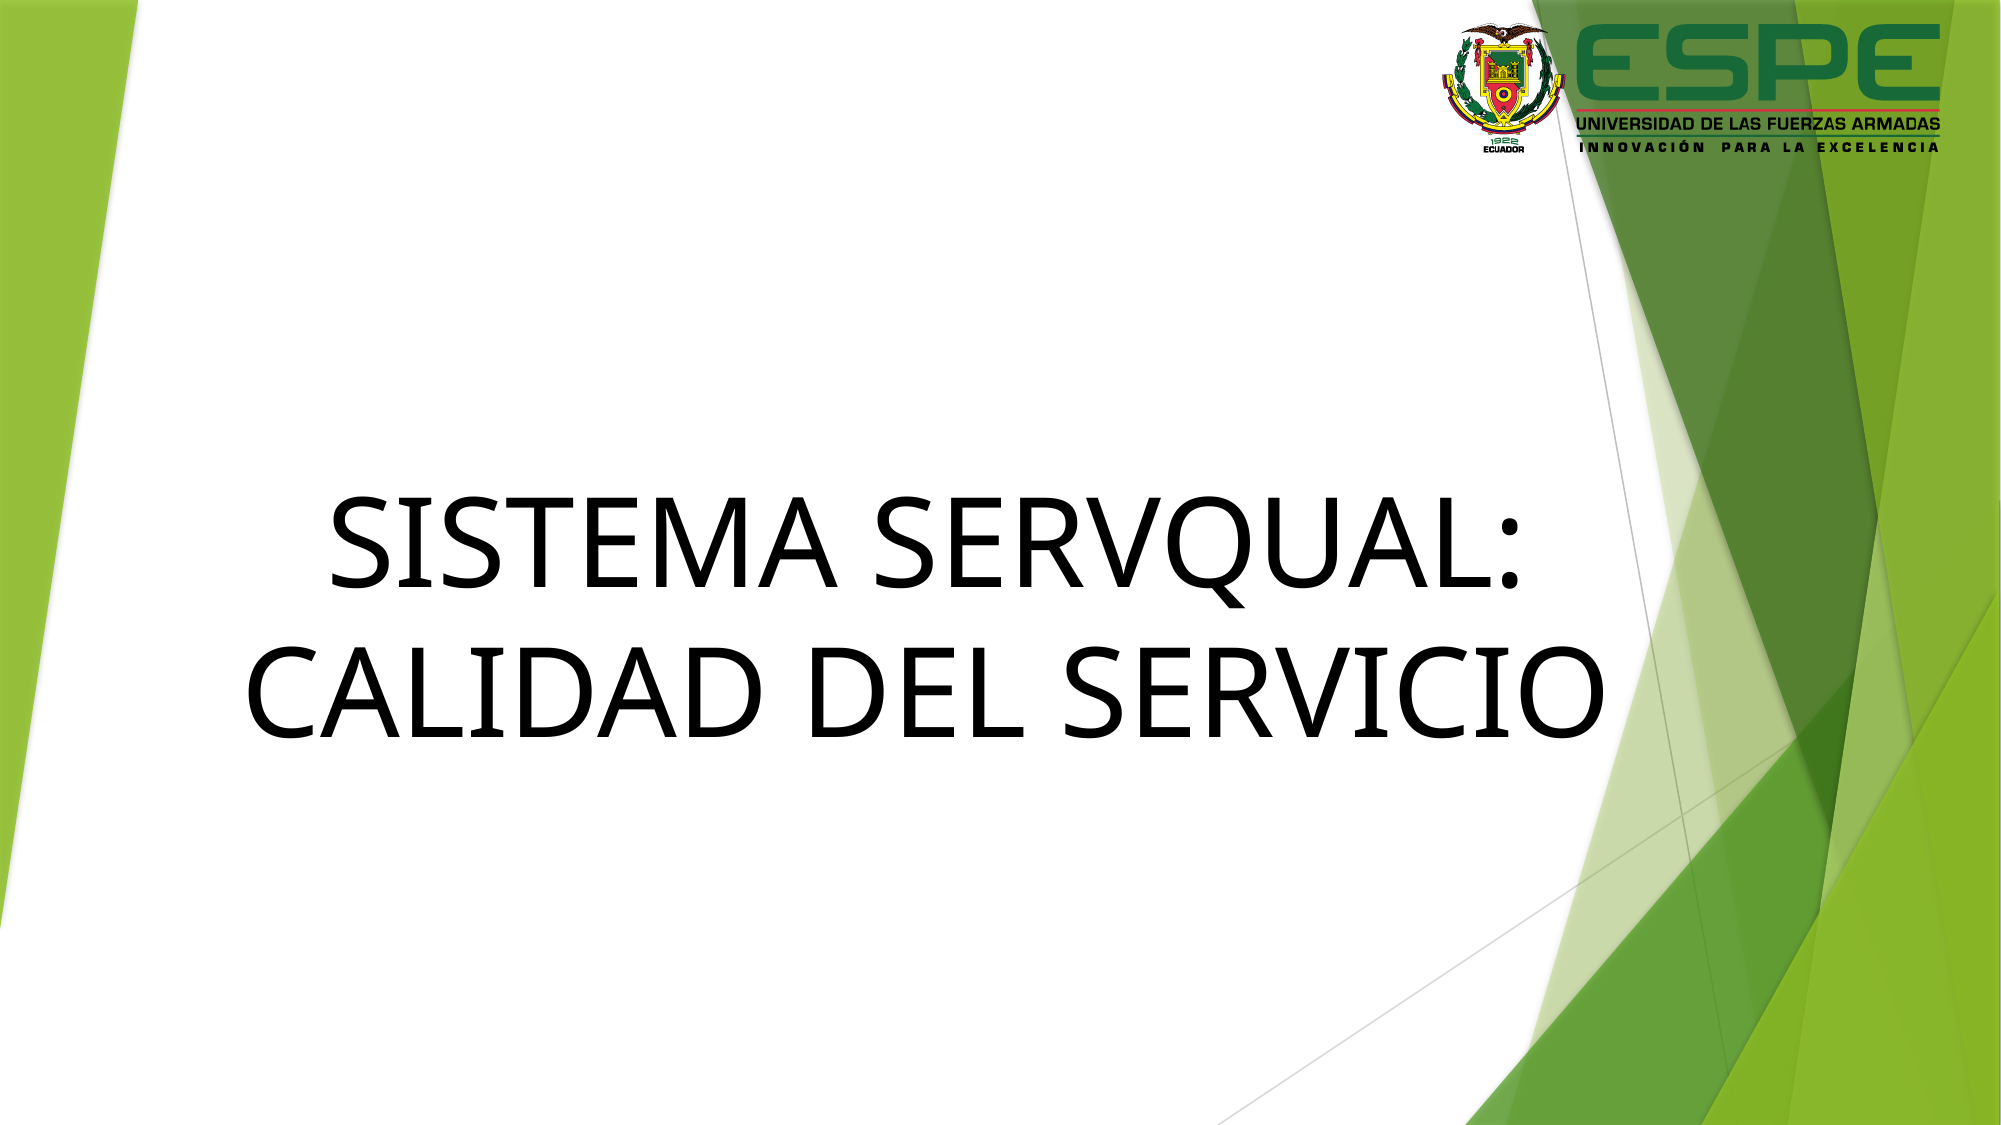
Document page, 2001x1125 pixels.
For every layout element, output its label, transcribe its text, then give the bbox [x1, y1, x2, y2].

text_box SISTEMA SERVQUAL: CALIDAD DEL SERVICIO [223, 398, 1631, 828]
picture [1411, 0, 2000, 183]
